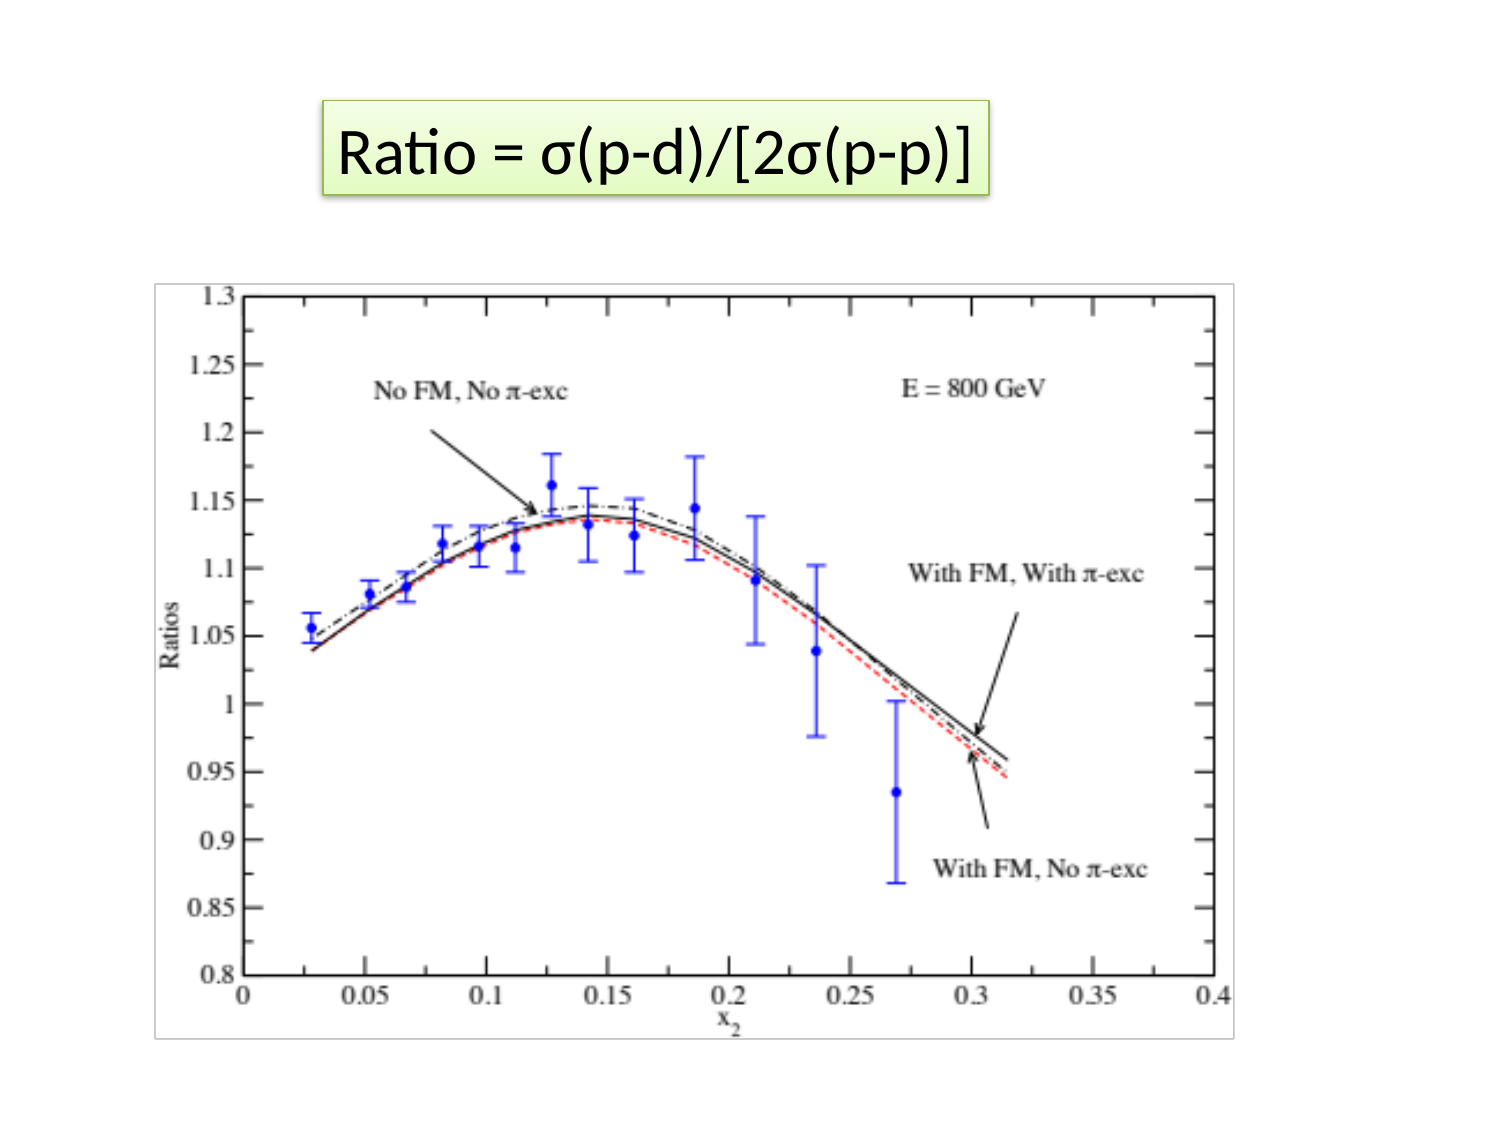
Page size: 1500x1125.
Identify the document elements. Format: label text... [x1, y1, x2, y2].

text_box Ratio = σ(p-d)/[2σ(p-p)] [322, 100, 990, 194]
picture [0, 196, 1349, 1125]
